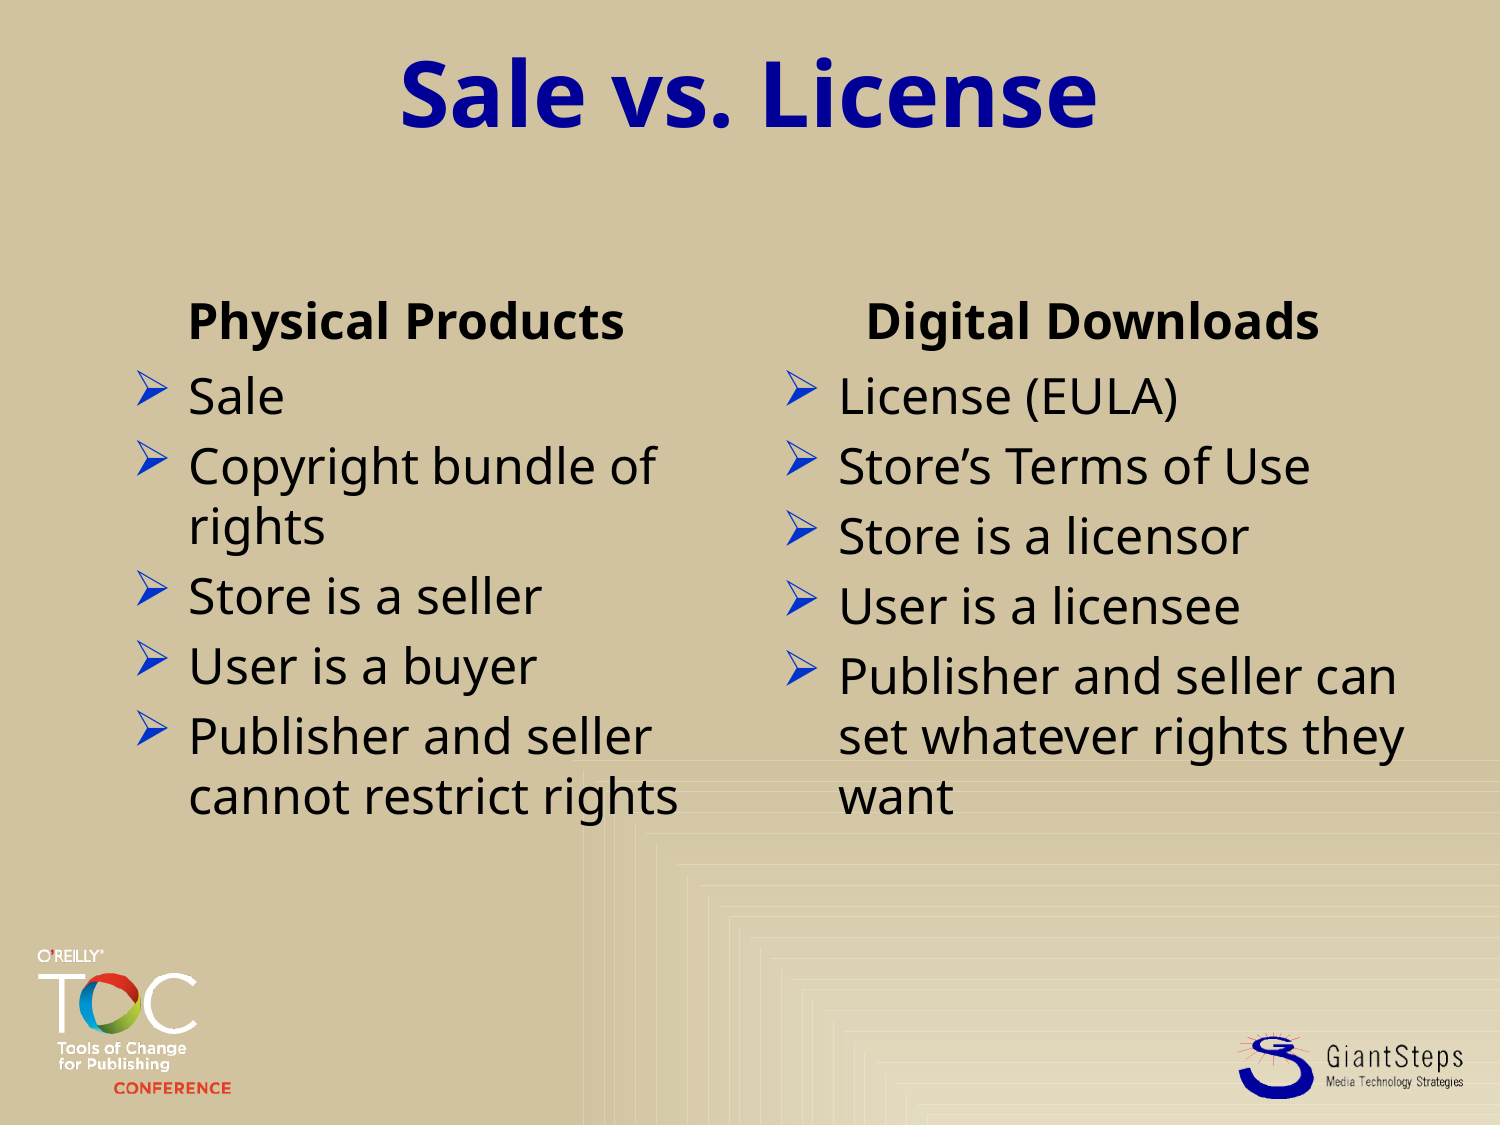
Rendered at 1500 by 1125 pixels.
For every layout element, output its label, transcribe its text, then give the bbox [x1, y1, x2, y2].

list License (EULA) Store’s Terms of Use Store is a licensor User is a licensee Publisher and seller can set whatever rights they want [761, 356, 1426, 1006]
list Physical Products [74, 251, 738, 356]
list Digital Downloads [761, 251, 1426, 356]
picture [1237, 1032, 1463, 1099]
list Sale Copyright bundle of rights Store is a seller User is a buyer Publisher and seller cannot restrict rights [74, 356, 738, 1006]
picture [37, 949, 231, 1094]
title Sale vs. License [74, 44, 1426, 233]
